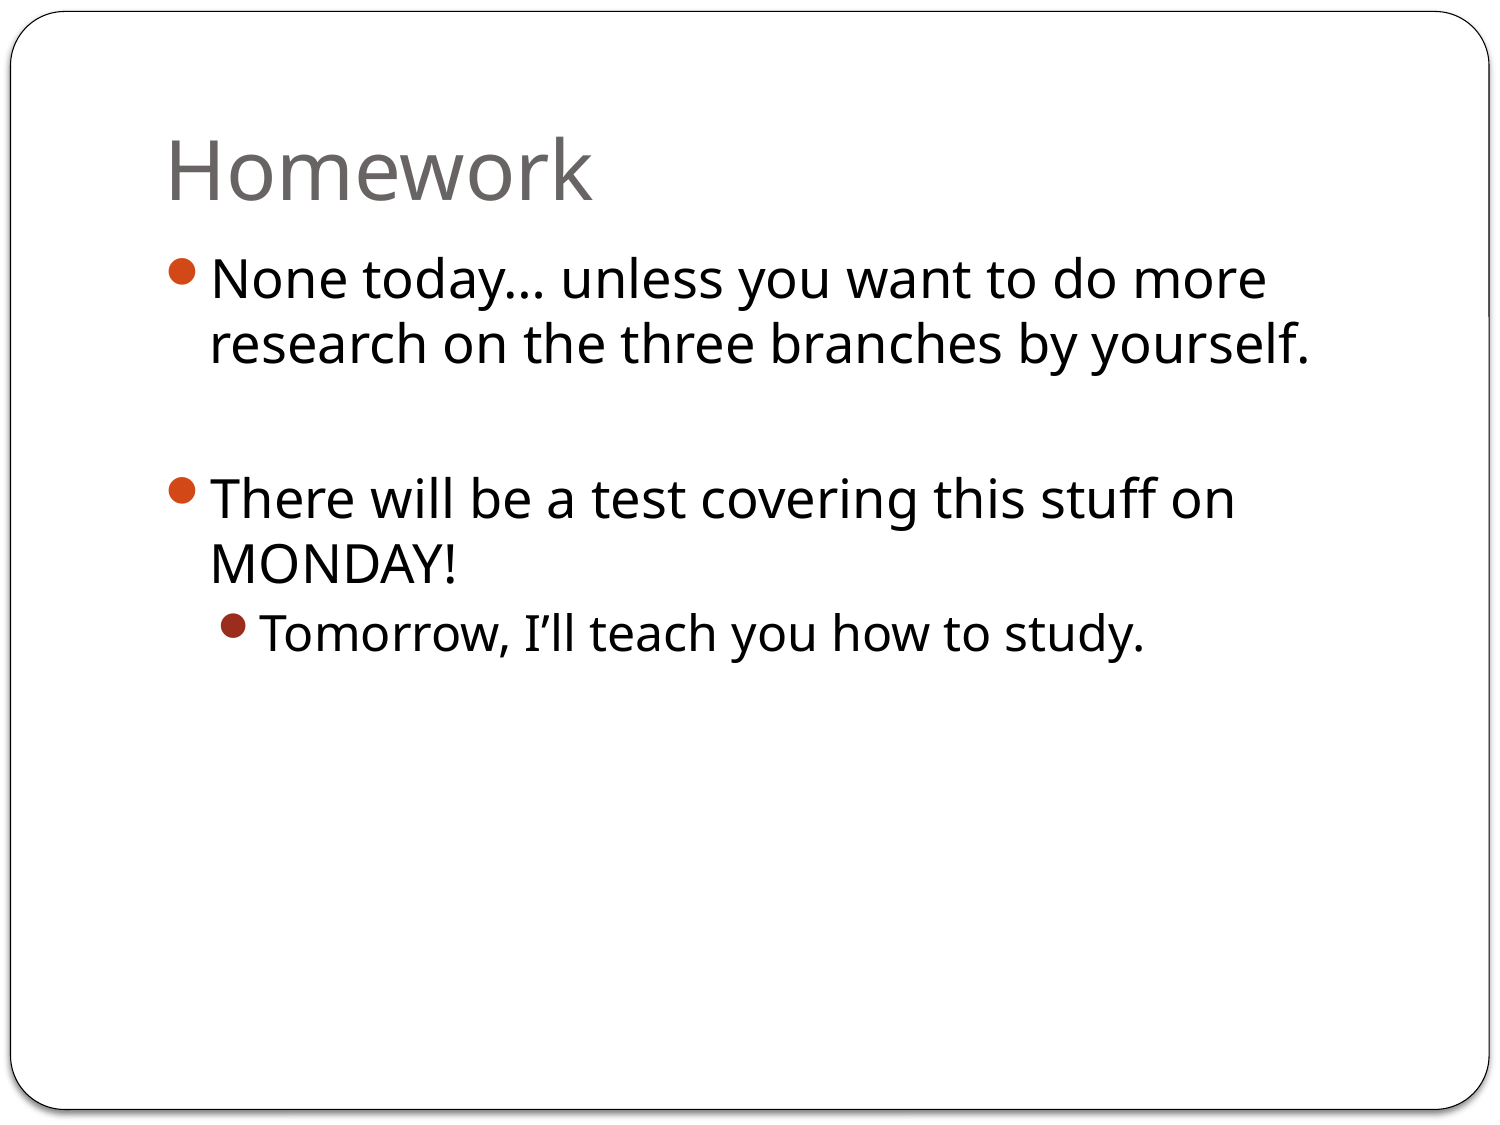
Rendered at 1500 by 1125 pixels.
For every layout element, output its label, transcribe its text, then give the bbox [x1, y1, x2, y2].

title Homework [150, 45, 1425, 233]
list None today… unless you want to do more research on the three branches by yourself. There will be a test covering this stuff on MONDAY! Tomorrow, I’ll teach you how to study. [150, 237, 1425, 988]
